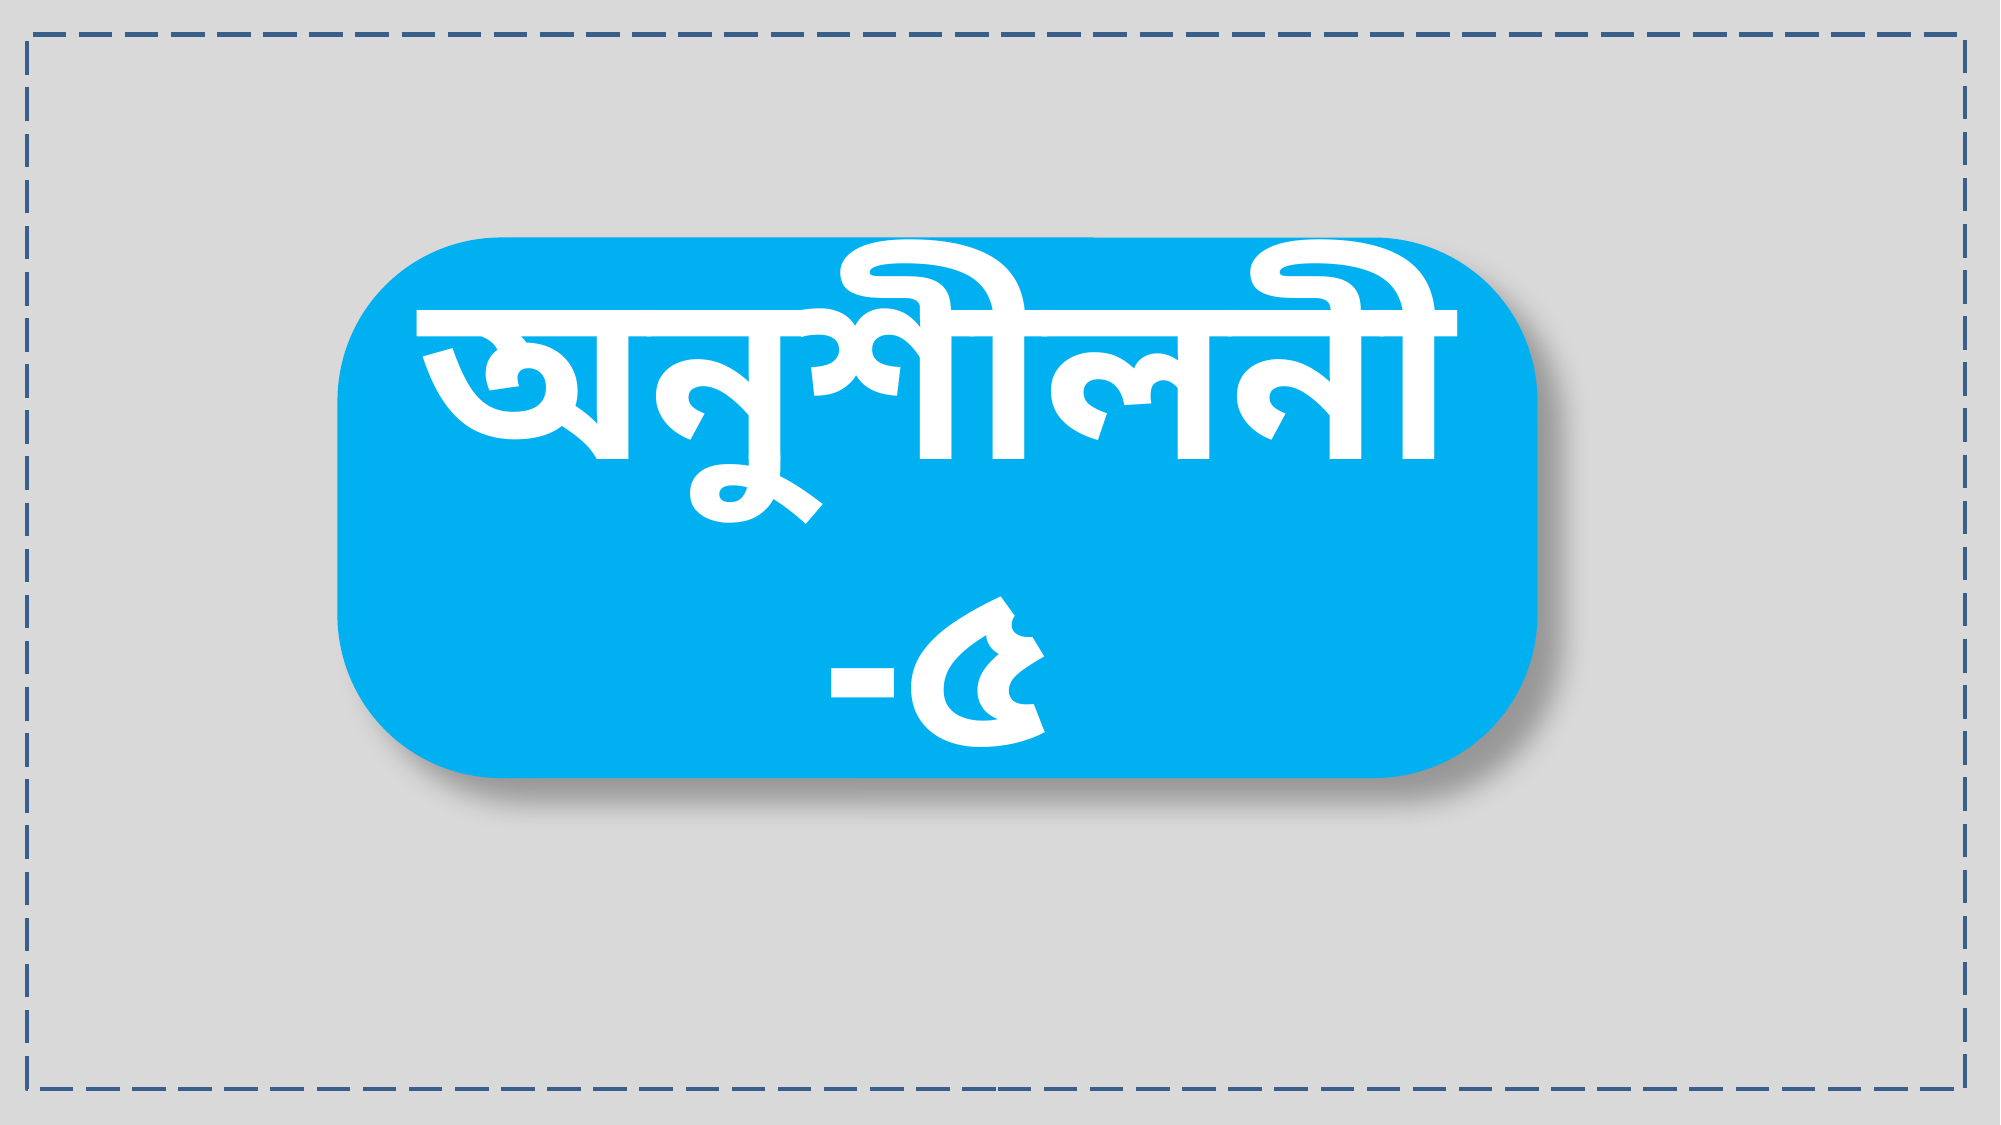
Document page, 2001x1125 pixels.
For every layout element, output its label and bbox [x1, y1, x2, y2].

text_box [25, 32, 1967, 1091]
